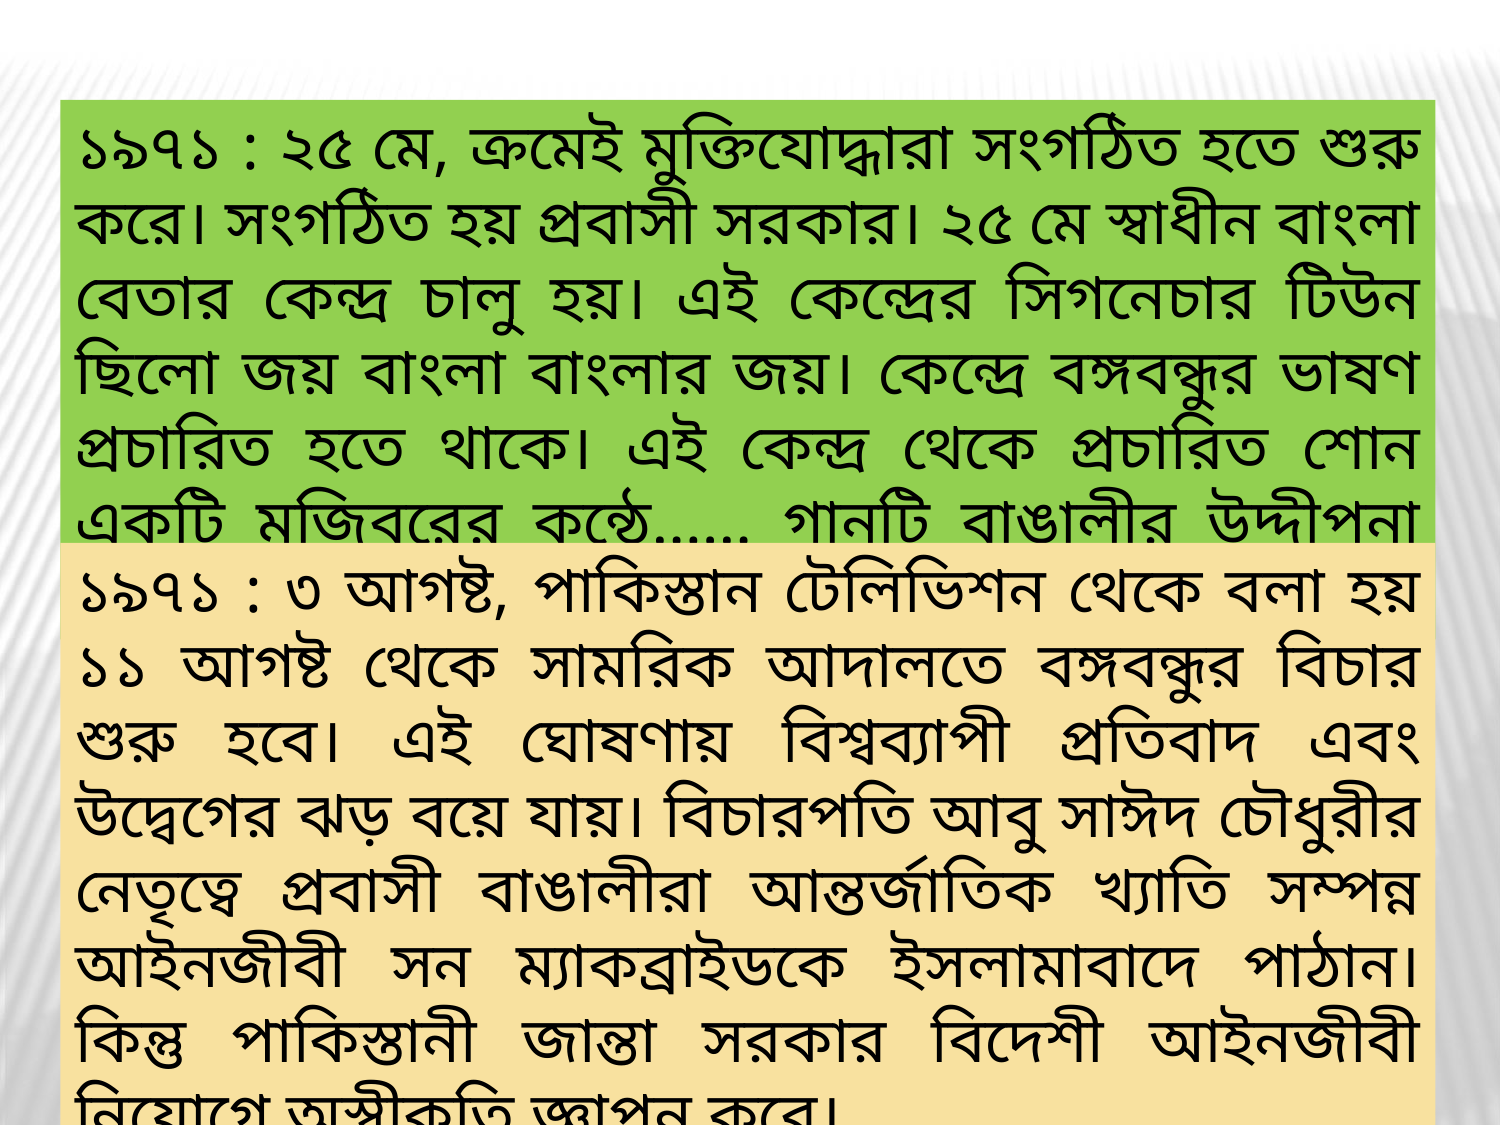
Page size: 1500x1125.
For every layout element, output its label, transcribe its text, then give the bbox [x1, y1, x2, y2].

text_box ১৯৭১ : ২৫ মে, ক্রমেই মুক্তিযোদ্ধারা সংগঠিত হতে শুরু করে। সংগঠিত হয় প্রবাসী সরকার। ২৫ মে স্বাধীন বাংলা বেতার কেন্দ্র চালু হয়। এই কেন্দ্রের সিগনেচার টিউন ছিলো জয় বাংলা বাংলার জয়। কেন্দ্রে বঙ্গবন্ধুর ভাষণ প্রচারিত হতে থাকে। এই কেন্দ্র থেকে প্রচারিত শোন একটি মুজিবরের কন্ঠে…… গানটি বাঙালীর উদ্দীপনা বাড়িয়ে দেয়। [60, 99, 1436, 542]
text_box ১৯৭১ : ৩ আগষ্ট, পাকিস্তান টেলিভিশন থেকে বলা হয় ১১ আগষ্ট থেকে সামরিক আদালতে বঙ্গবন্ধুর বিচার শুরু হবে। এই ঘোষণায় বিশ্বব্যাপী প্রতিবাদ এবং উদ্বেগের ঝড় বয়ে যায়। বিচারপতি আবু সাঈদ চৌধুরীর নেতৃত্বে প্রবাসী বাঙালীরা আন্তর্জাতিক খ্যাতি সম্পন্ন আইনজীবী সন ম্যাকব্রাইডকে ইসলামাবাদে পাঠান। কিন্তু পাকিস্তানী জান্তা সরকার বিদেশী আইনজীবী নিয়োগে অস্বীকৃতি জ্ঞাপন করে। [60, 542, 1436, 1125]
